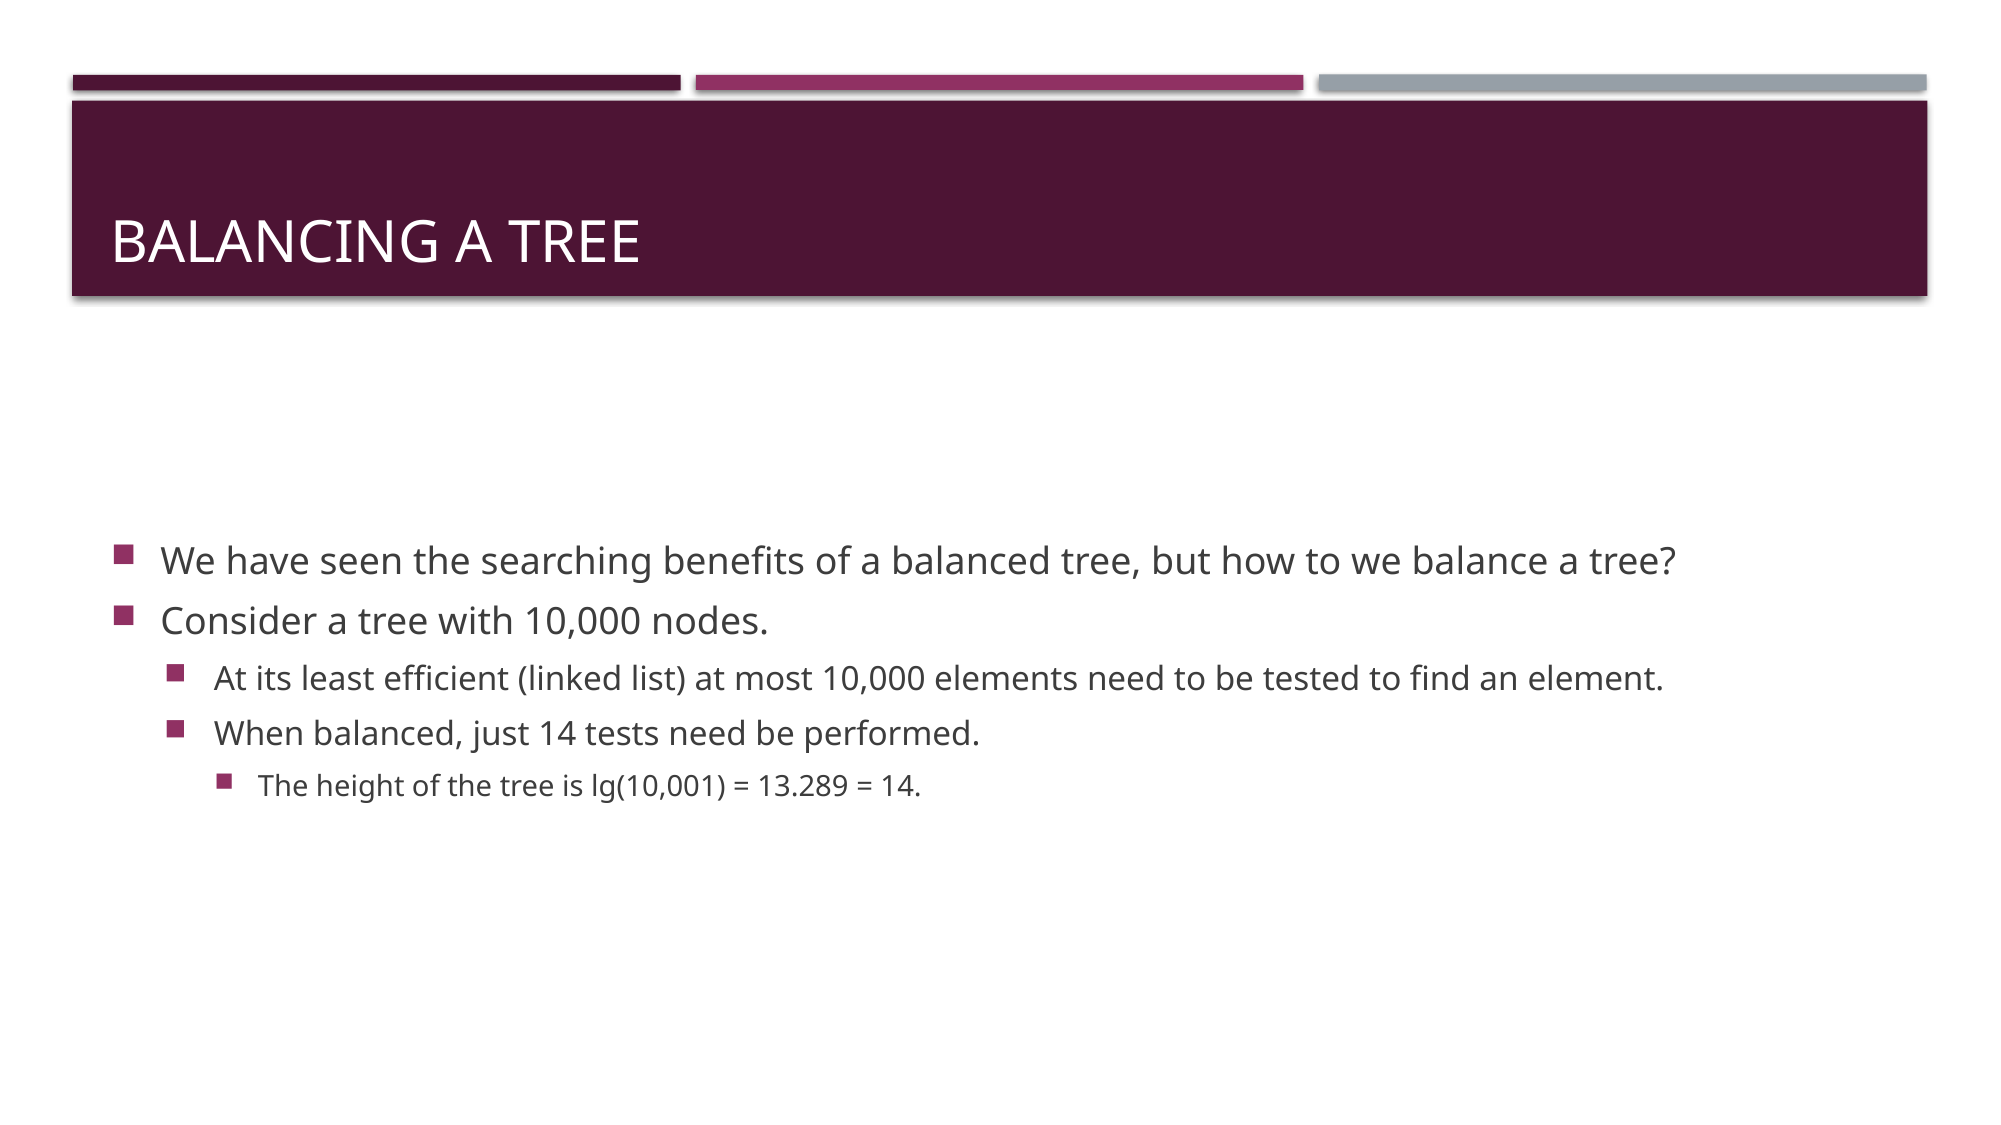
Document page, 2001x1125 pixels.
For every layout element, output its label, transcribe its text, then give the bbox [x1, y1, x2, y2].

list We have seen the searching benefits of a balanced tree, but how to we balance a tree? Consider a tree with 10,000 nodes. At its least efficient (linked list) at most 10,000 elements need to be tested to find an element. When balanced, just 14 tests need be performed. The height of the tree is lg(10,001) = 13.289 = 14. [95, 383, 1905, 962]
title Balancing a Tree [95, 115, 1905, 282]
